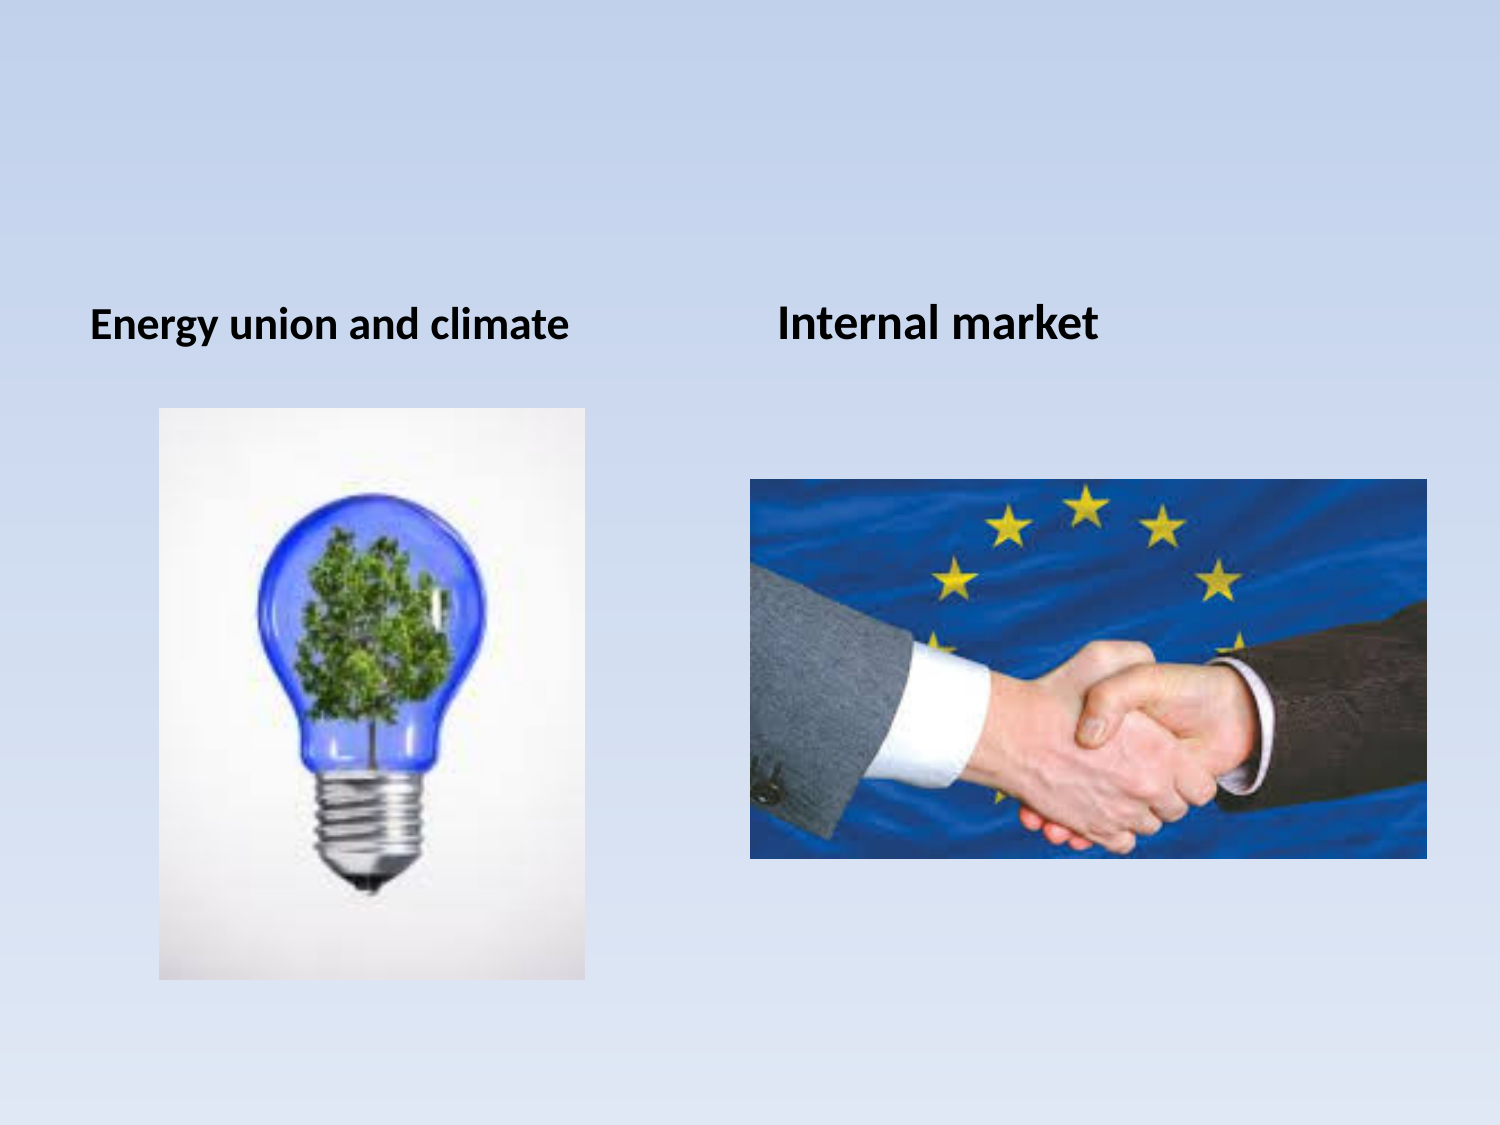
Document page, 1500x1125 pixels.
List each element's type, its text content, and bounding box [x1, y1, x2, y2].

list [749, 479, 1428, 860]
list Internal market [761, 251, 1425, 357]
list Energy union and climate [75, 251, 738, 357]
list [159, 408, 585, 980]
